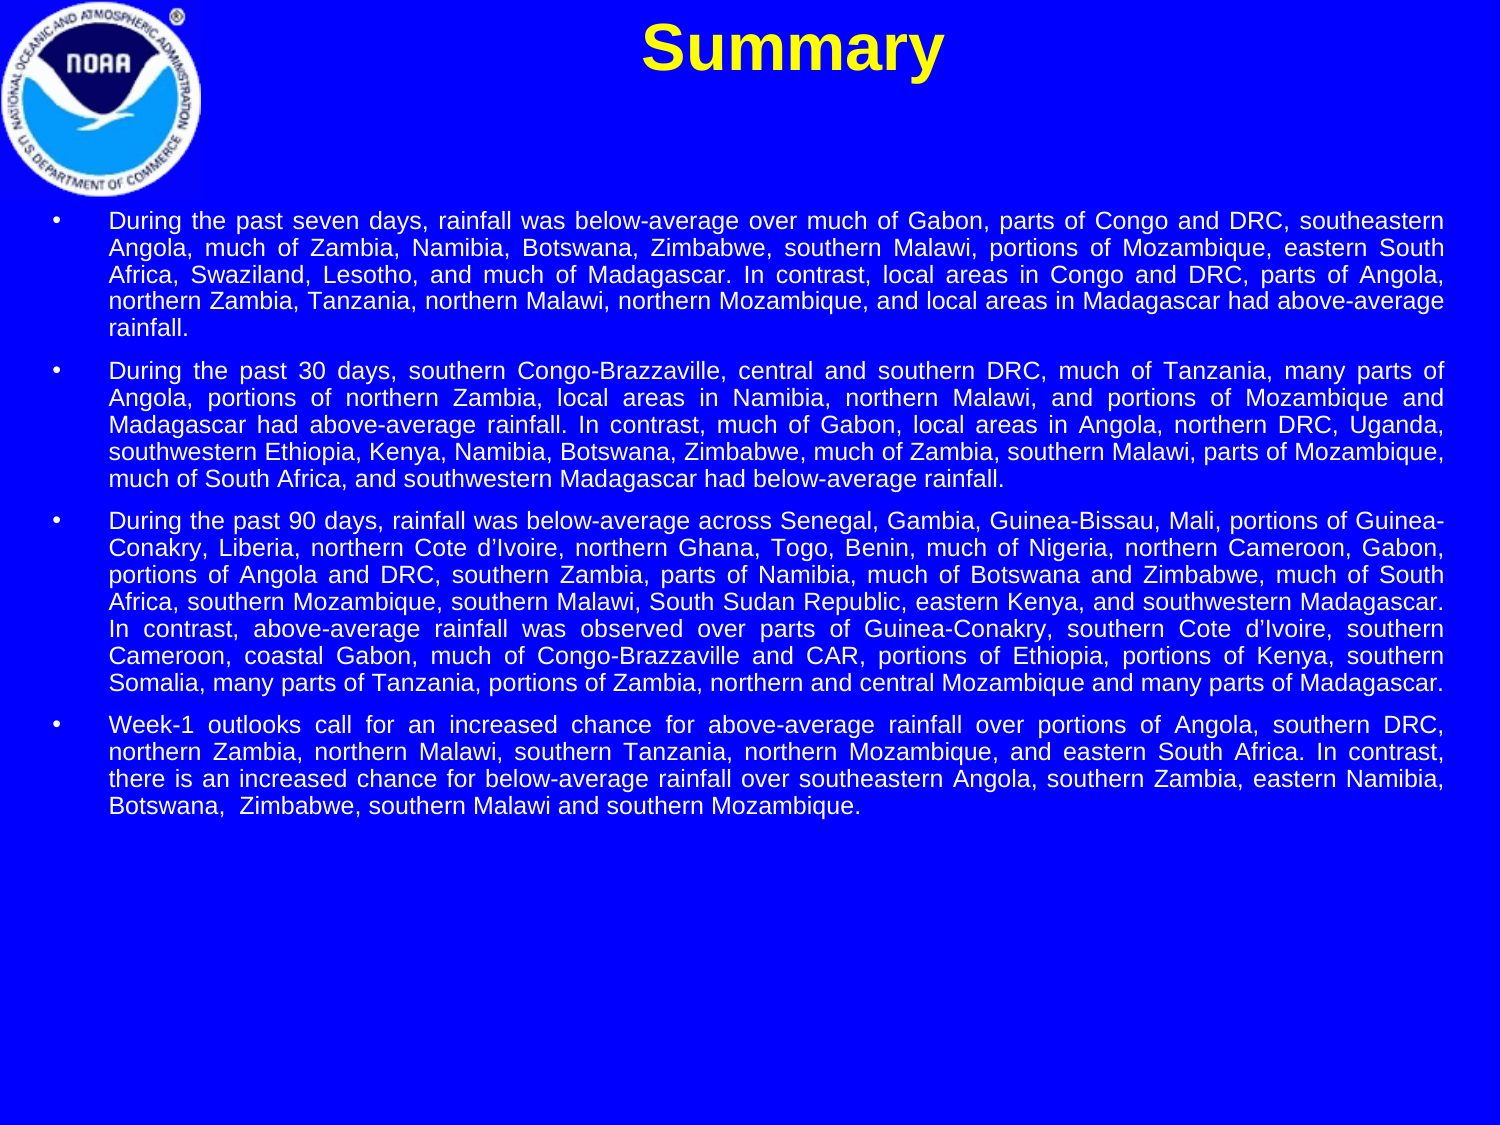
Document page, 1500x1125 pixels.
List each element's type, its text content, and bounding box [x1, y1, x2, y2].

picture [0, 0, 200, 200]
title Summary [200, 0, 1388, 100]
text_box During the past seven days, rainfall was below-average over much of Gabon, parts of Congo and DRC, southeastern Angola, much of Zambia, Namibia, Botswana, Zimbabwe, southern Malawi, portions of Mozambique, eastern South Africa, Swaziland, Lesotho, and much of Madagascar. In contrast, local areas in Congo and DRC, parts of Angola, northern Zambia, Tanzania, northern Malawi, northern Mozambique, and local areas in Madagascar had above-average rainfall. During the past 30 days, southern Congo-Brazzaville, central and southern DRC, much of Tanzania, many parts of Angola, portions of northern Zambia, local areas in Namibia, northern Malawi, and portions of Mozambique and Madagascar had above-average rainfall. In contrast, much of Gabon, local areas in Angola, northern DRC, Uganda, southwestern Ethiopia, Kenya, Namibia, Botswana, Zimbabwe, much of Zambia, southern Malawi, parts of Mozambique, much of South Africa, and southwestern Madagascar had below-average rainfall. During the past 90 days, rainfall was below-average across Senegal, Gambia, Guinea-Bissau, Mali, portions of Guinea-Conakry, Liberia, northern Cote d’Ivoire, northern Ghana, Togo, Benin, much of Nigeria, northern Cameroon, Gabon, portions of Angola and DRC, southern Zambia, parts of Namibia, much of Botswana and Zimbabwe, much of South Africa, southern Mozambique, southern Malawi, South Sudan Republic, eastern Kenya, and southwestern Madagascar. In contrast, above-average rainfall was observed over parts of Guinea-Conakry, southern Cote d’Ivoire, southern Cameroon, coastal Gabon, much of Congo-Brazzaville and CAR, portions of Ethiopia, portions of Kenya, southern Somalia, many parts of Tanzania, portions of Zambia, northern and central Mozambique and many parts of Madagascar. Week-1 outlooks call for an increased chance for above-average rainfall over portions of Angola, southern DRC, northern Zambia, northern Malawi, southern Tanzania, northern Mozambique, and eastern South Africa. In contrast, there is an increased chance for below-average rainfall over southeastern Angola, southern Zambia, eastern Namibia, Botswana, Zimbabwe, southern Malawi and southern Mozambique. [37, 199, 1463, 1025]
